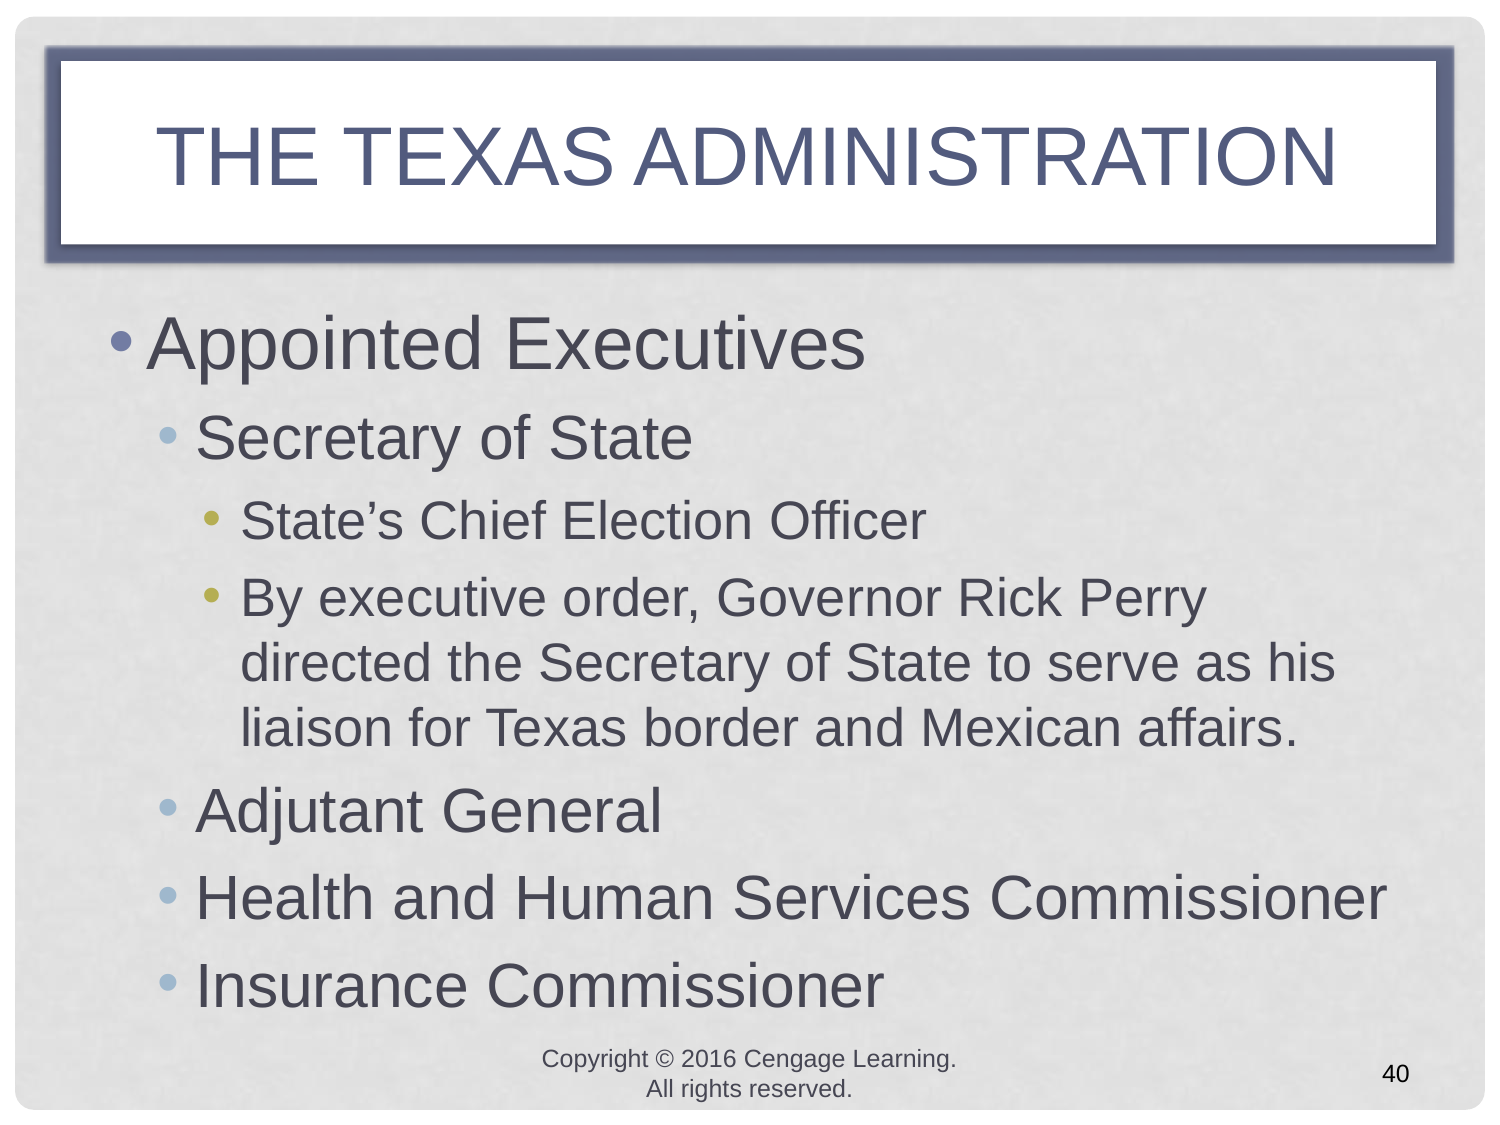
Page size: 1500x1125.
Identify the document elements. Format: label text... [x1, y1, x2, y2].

title the texas administration [69, 66, 1425, 238]
picture [15, 16, 1485, 1110]
slide_number 40 [1074, 1042, 1425, 1103]
list Appointed Executives Secretary of State State’s Chief Election Officer By executive order, Governor Rick Perry directed the Secretary of State to serve as his liaison for Texas border and Mexican affairs. Adjutant General Health and Human Services Commissioner Insurance Commissioner [75, 287, 1425, 1005]
footer Copyright © 2016 Cengage Learning. All rights reserved. [512, 1042, 988, 1103]
